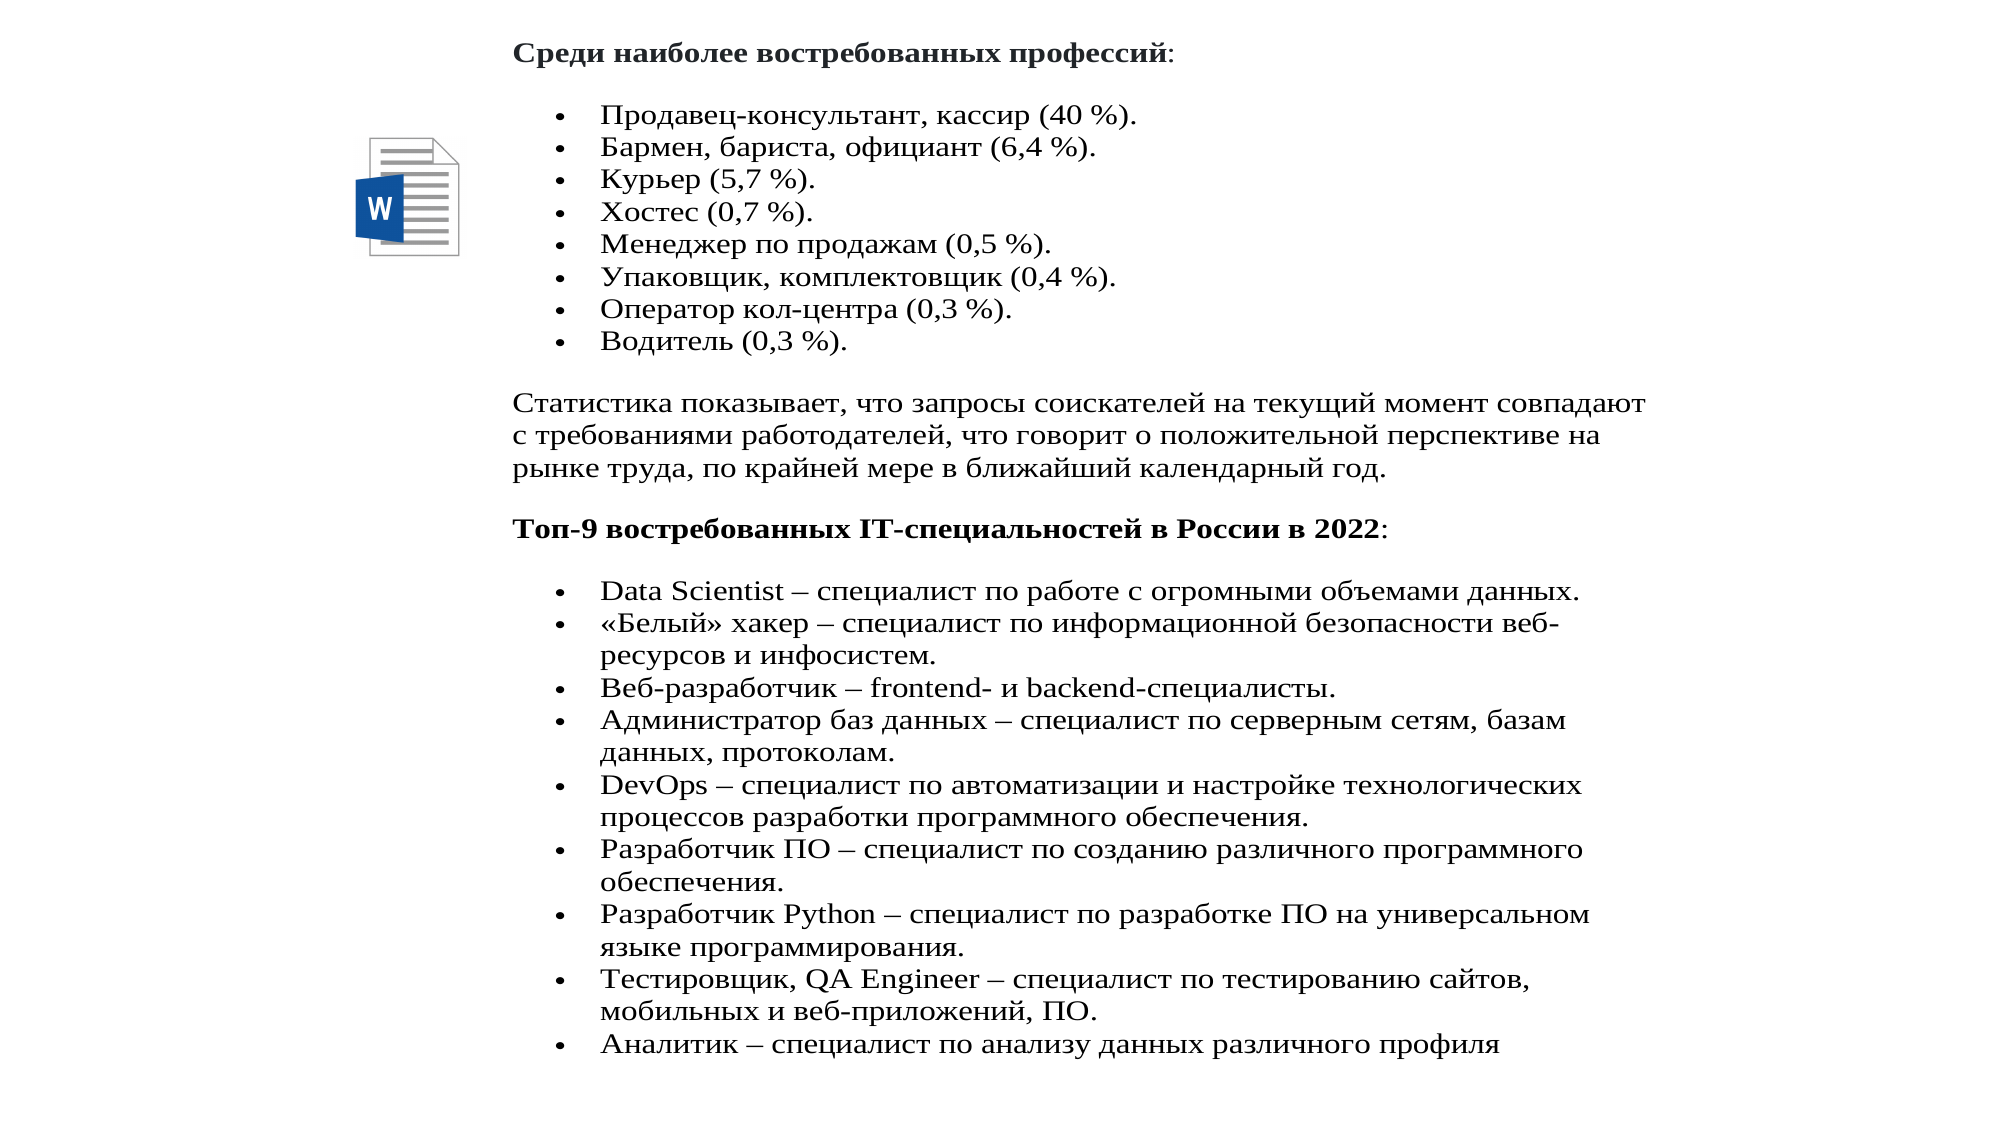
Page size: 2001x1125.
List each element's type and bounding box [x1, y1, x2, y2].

picture [353, 136, 467, 259]
picture [512, 36, 1652, 1089]
